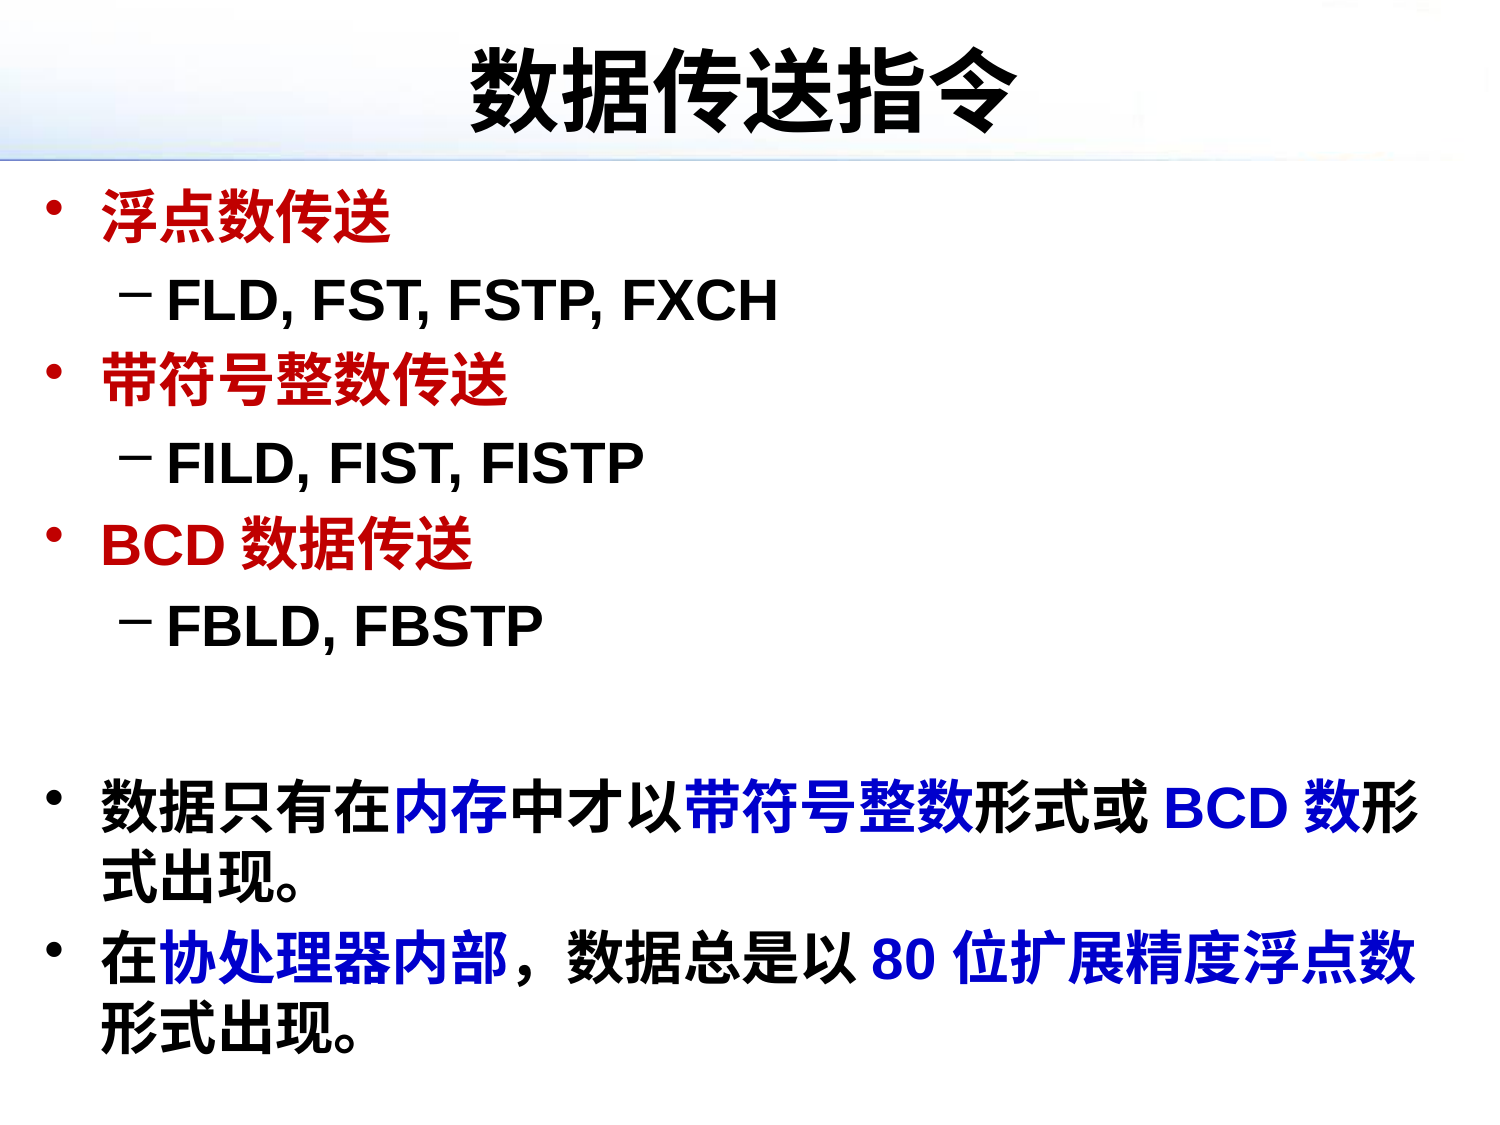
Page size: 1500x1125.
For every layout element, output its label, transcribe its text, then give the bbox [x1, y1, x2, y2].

title 数据传送指令 [29, 31, 1459, 147]
list 浮点数传送 FLD, FST, FSTP, FXCH 带符号整数传送 FILD, FIST, FISTP BCD数据传送 FBLD, FBSTP 数据只有在内存中才以带符号整数形式或BCD数形式出现。 在协处理器内部，数据总是以80位扩展精度浮点数形式出现。 [29, 172, 1459, 1071]
picture [0, 0, 1500, 161]
